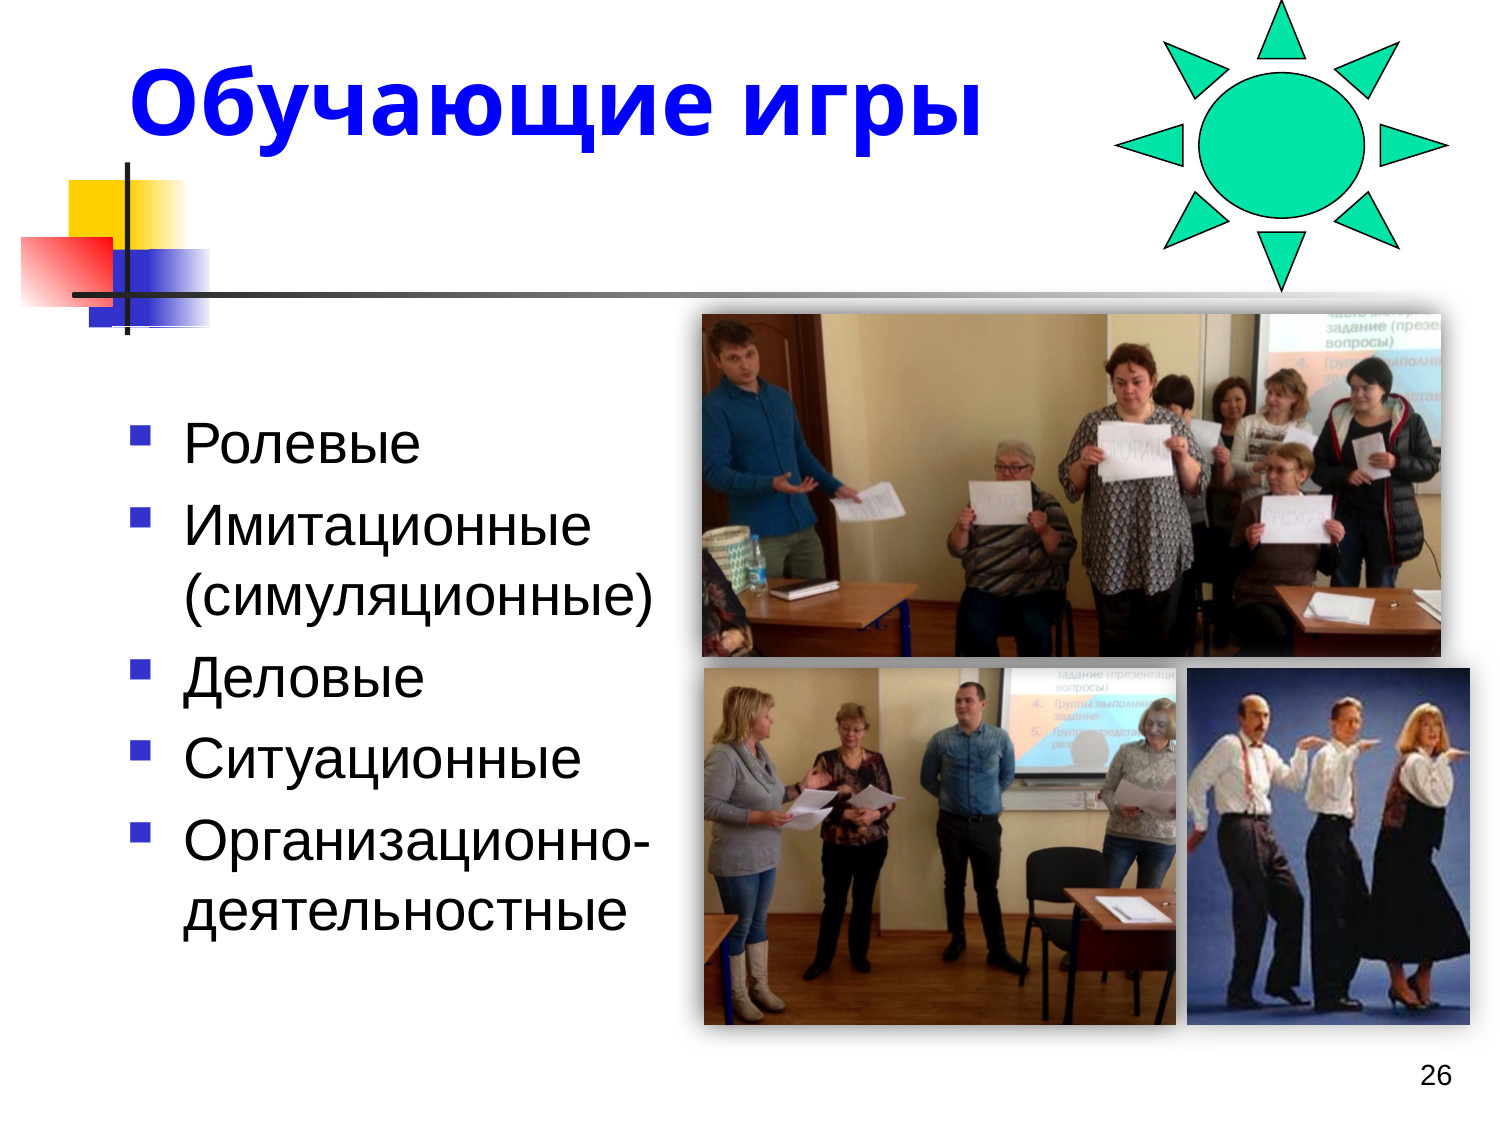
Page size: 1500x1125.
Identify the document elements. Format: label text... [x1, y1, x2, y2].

text_box [1334, 191, 1399, 249]
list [702, 314, 1441, 658]
text_box [1198, 72, 1365, 219]
picture [1186, 668, 1471, 1026]
text_box [1257, 0, 1306, 59]
text_box [1334, 42, 1399, 99]
list Ролевые Имитационные (симуляционные) Деловые Ситуационные Организационно-деятельностные [112, 326, 683, 1000]
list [702, 668, 1185, 1025]
text_box [1116, 124, 1183, 167]
text_box [1164, 191, 1229, 249]
text_box [1380, 124, 1448, 167]
slide_number 26 [1155, 1040, 1468, 1100]
text_box [1257, 232, 1306, 291]
text_box [1164, 42, 1229, 99]
title Обучающие игры [112, 24, 1240, 161]
